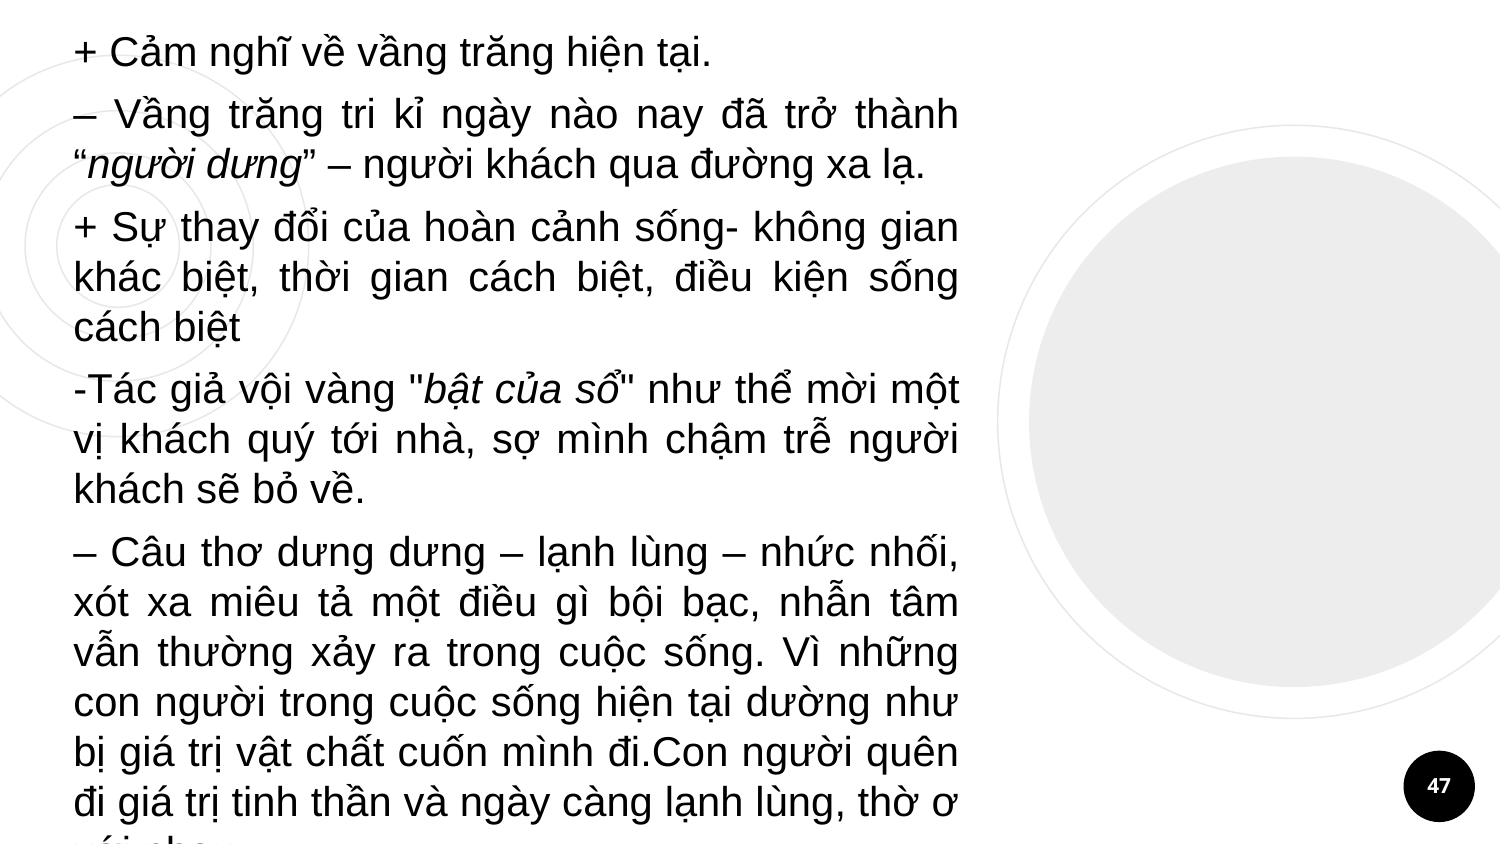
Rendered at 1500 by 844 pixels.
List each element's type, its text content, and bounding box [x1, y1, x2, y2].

list + Cảm nghĩ về vầng trăng hiện tại. – Vầng trăng tri kỉ ngày nào nay đã trở thành “người dưng” – người khách qua đường xa lạ. + Sự thay đổi của hoàn cảnh sống- không gian khác biệt, thời gian cách biệt, điều kiện sống cách biệt -Tác giả vội vàng "bật của sổ" như thể mời một vị khách quý tới nhà, sợ mình chậm trễ người khách sẽ bỏ về. – Câu thơ dưng dưng – lạnh lùng – nhức nhối, xót xa miêu tả một điều gì bội bạc, nhẫn tâm vẫn thường xảy ra trong cuộc sống. Vì những con người trong cuộc sống hiện tại dường như bị giá trị vật chất cuốn mình đi.Con người quên đi giá trị tinh thần và ngày càng lạnh lùng, thờ ơ với nhau. [37, 9, 975, 822]
slide_number 47 [1403, 750, 1475, 823]
